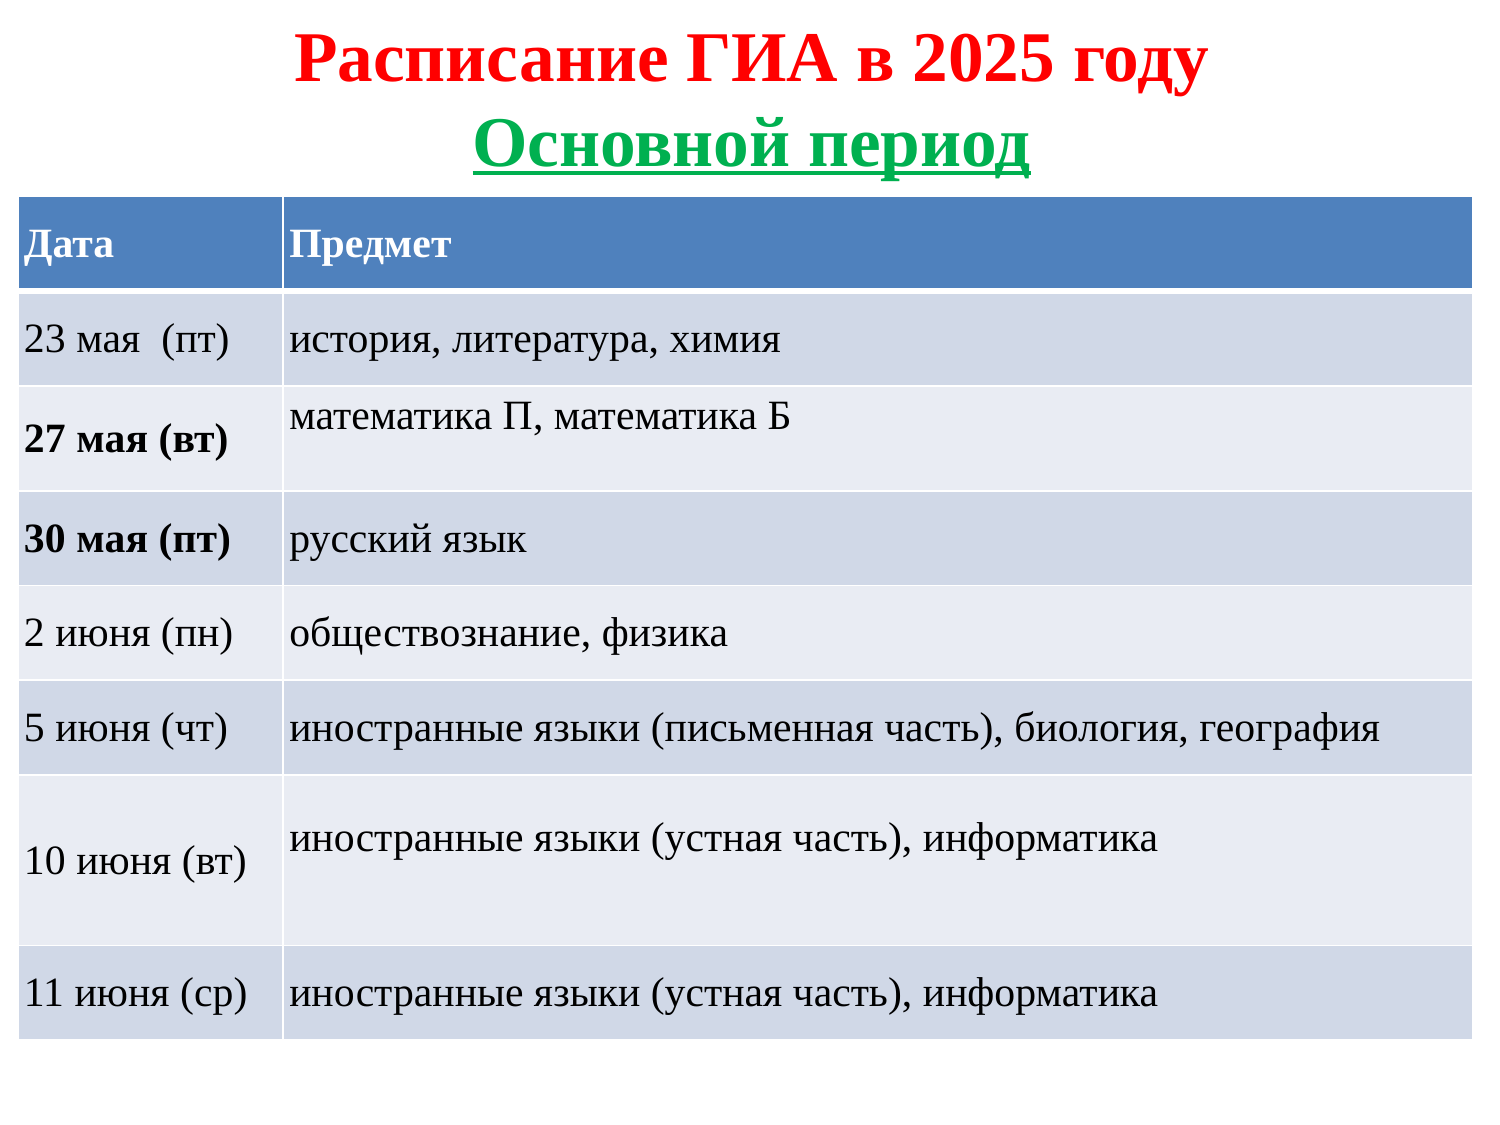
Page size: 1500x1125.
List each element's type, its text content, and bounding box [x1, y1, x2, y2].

table_cell 10 июня (вт) [19, 776, 282, 945]
title Расписание ГИА в 2025 году Основной период [76, 1, 1427, 190]
table_cell русский язык [284, 492, 1472, 585]
table_cell математика П, математика Б [284, 387, 1472, 490]
table_cell 27 мая (вт) [19, 387, 282, 490]
table_cell история, литература, химия [284, 294, 1472, 385]
table_cell 5 июня (чт) [19, 681, 282, 774]
table_cell 23 мая (пт) [19, 294, 282, 385]
table_cell 2 июня (пн) [19, 586, 282, 679]
table_header Дата [19, 197, 282, 288]
table_cell обществознание, физика [284, 586, 1472, 679]
table_cell 11 июня (ср) [19, 946, 282, 1039]
table_header Предмет [284, 197, 1472, 288]
table_cell иностранные языки (устная часть), информатика [284, 776, 1472, 945]
table_cell 30 мая (пт) [19, 492, 282, 585]
table_cell иностранные языки (письменная часть), биология, география [284, 681, 1472, 774]
table_cell иностранные языки (устная часть), информатика [284, 946, 1472, 1039]
